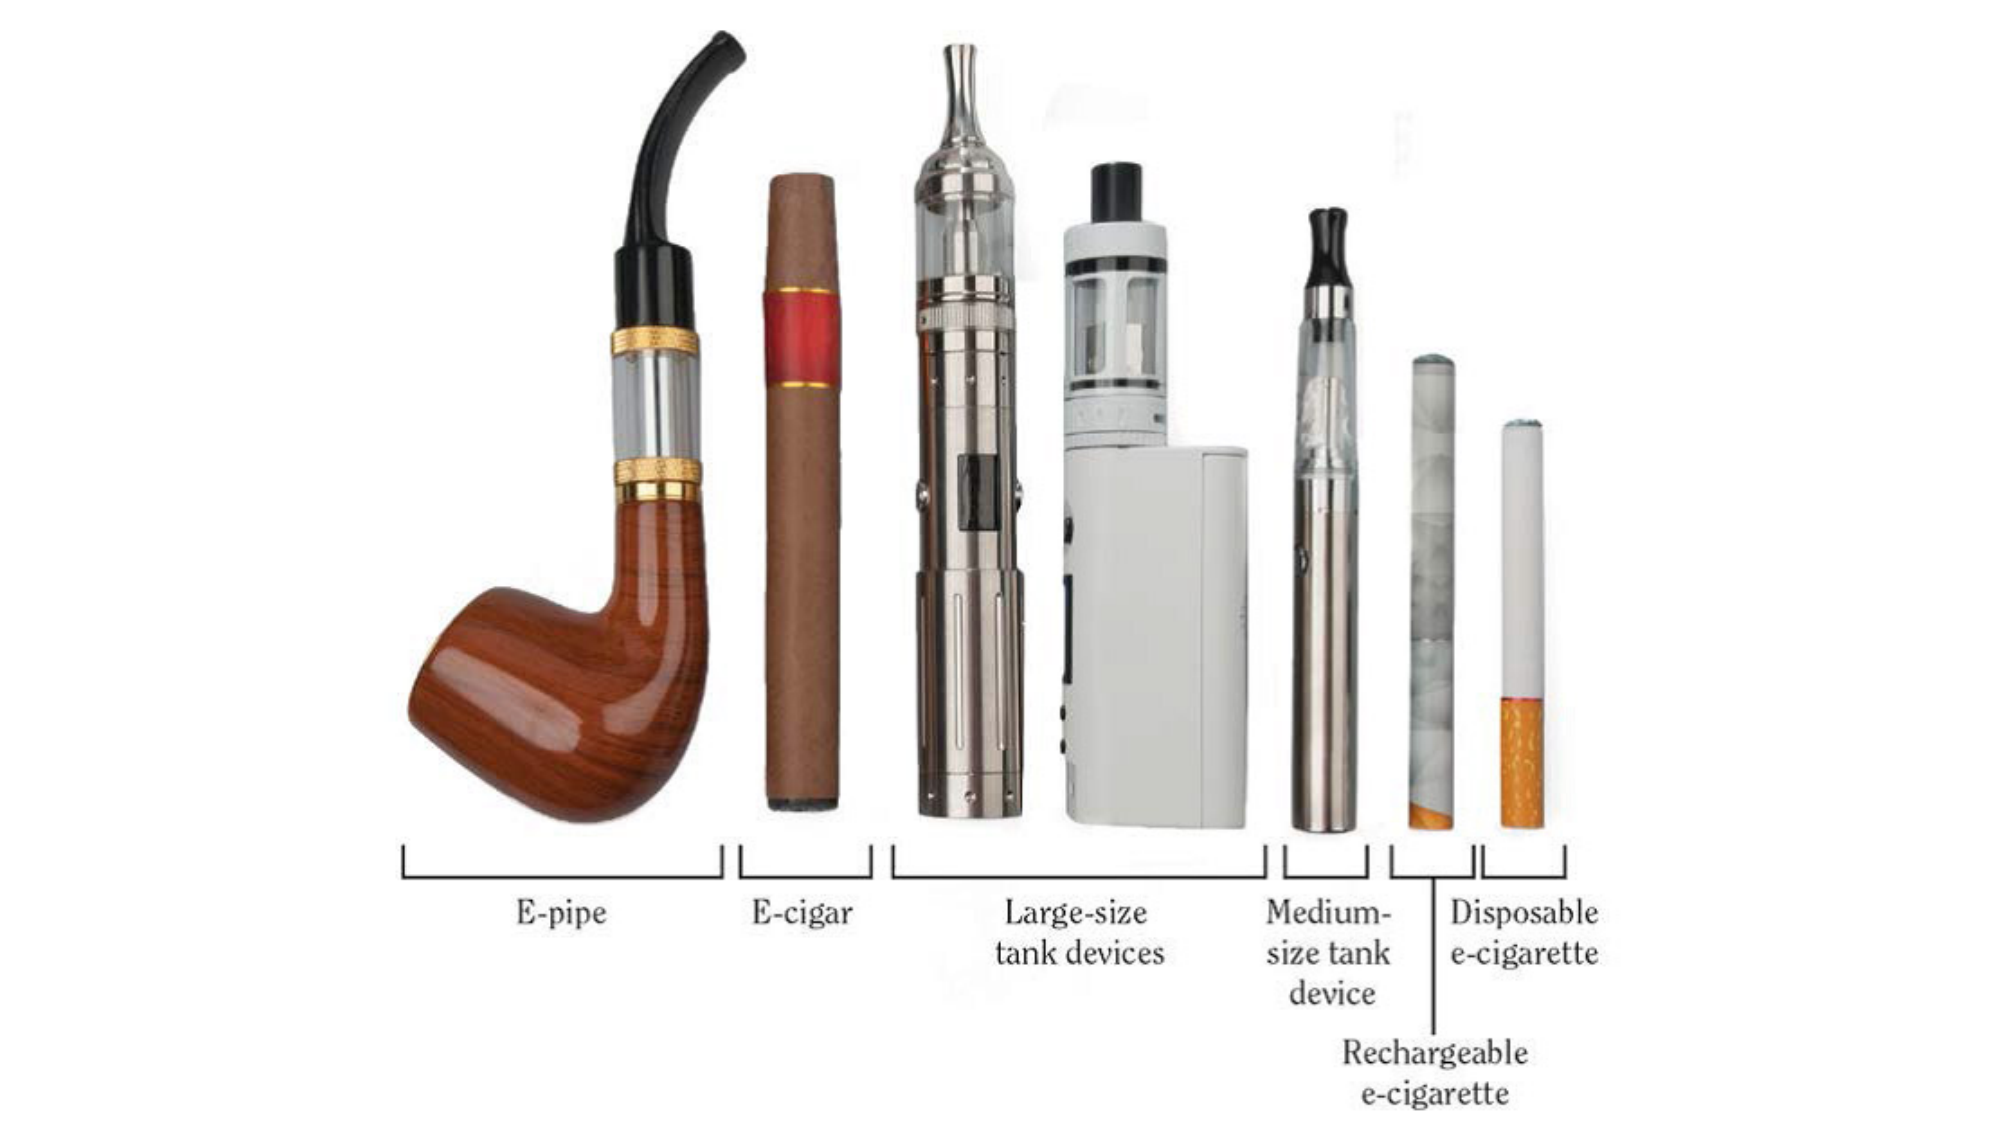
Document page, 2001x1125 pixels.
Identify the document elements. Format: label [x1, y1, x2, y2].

picture [324, 2, 1678, 1125]
